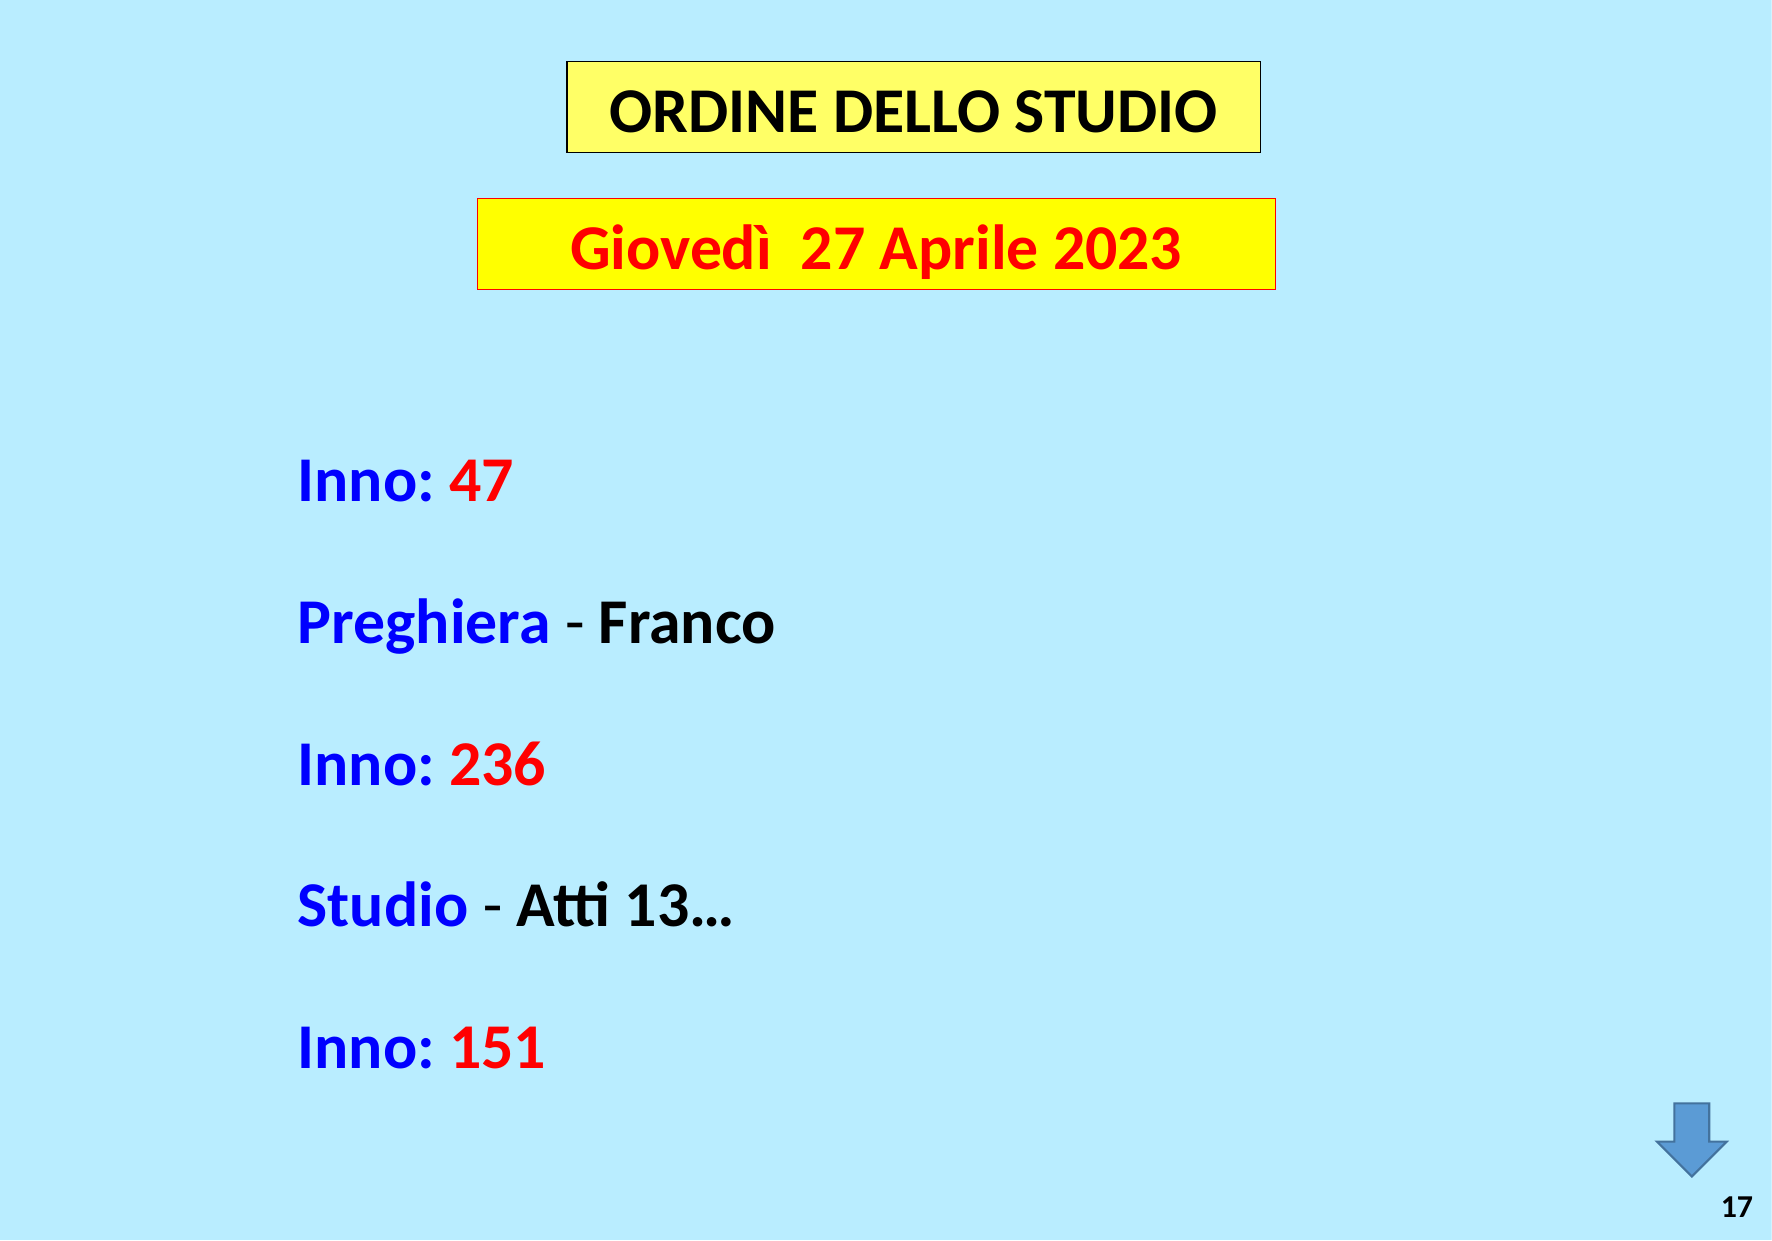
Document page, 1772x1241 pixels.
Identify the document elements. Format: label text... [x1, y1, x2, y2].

text_box ORDINE DELLO STUDIO [566, 61, 1261, 153]
text_box [1654, 1102, 1730, 1178]
text_box Giovedì 27 Aprile 2023 [477, 198, 1276, 290]
text_box Inno: 47 Preghiera - Franco Inno: 236 Studio - Atti 13… Inno: 151 [282, 392, 1529, 1089]
slide_number 17 [1702, 1176, 1772, 1234]
